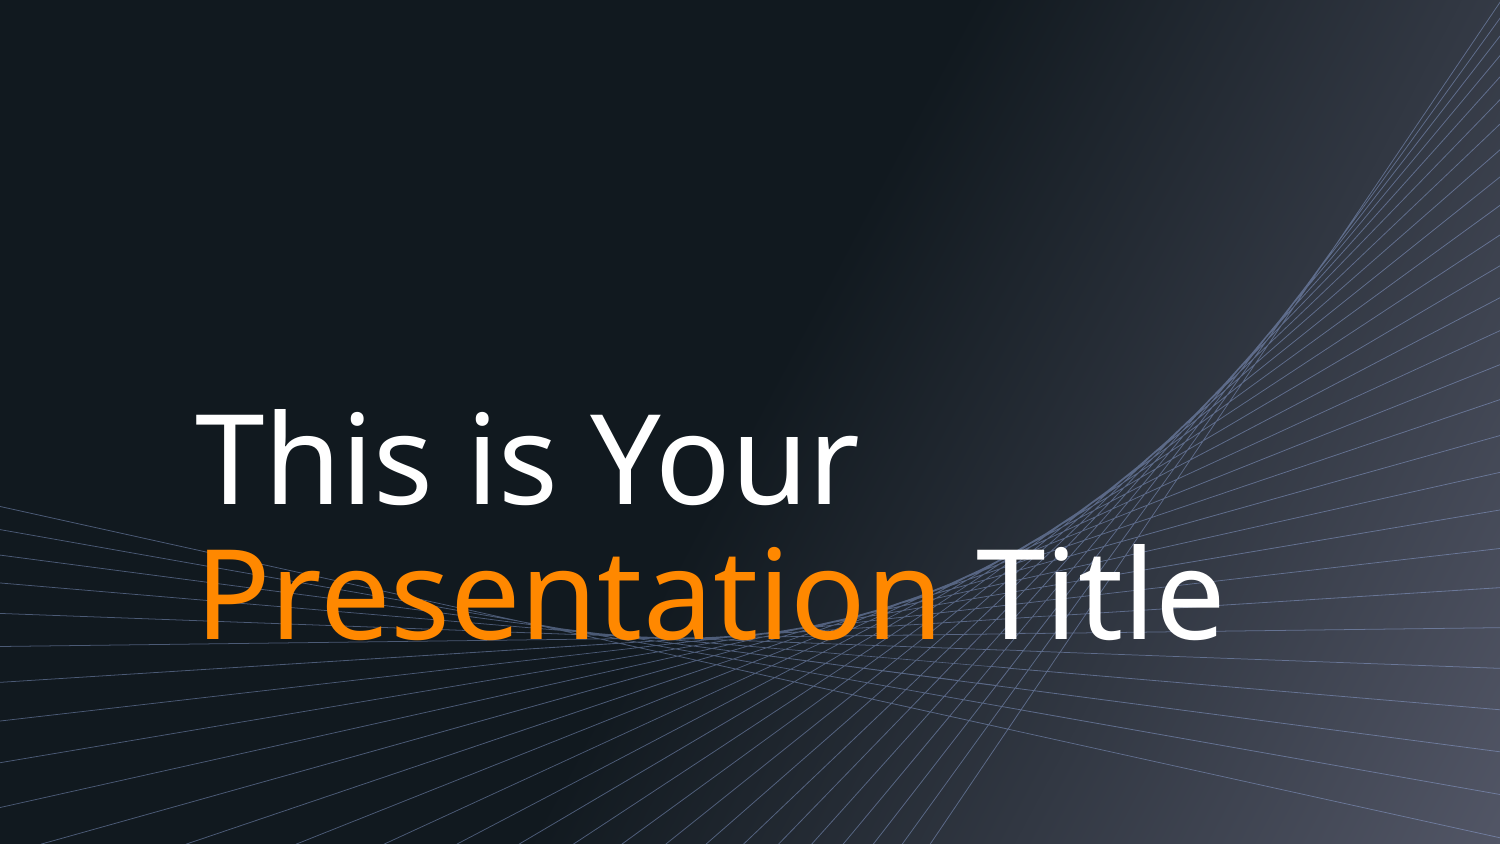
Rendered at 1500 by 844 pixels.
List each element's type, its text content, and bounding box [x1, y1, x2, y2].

title This is Your Presentation Title [195, 390, 1305, 667]
